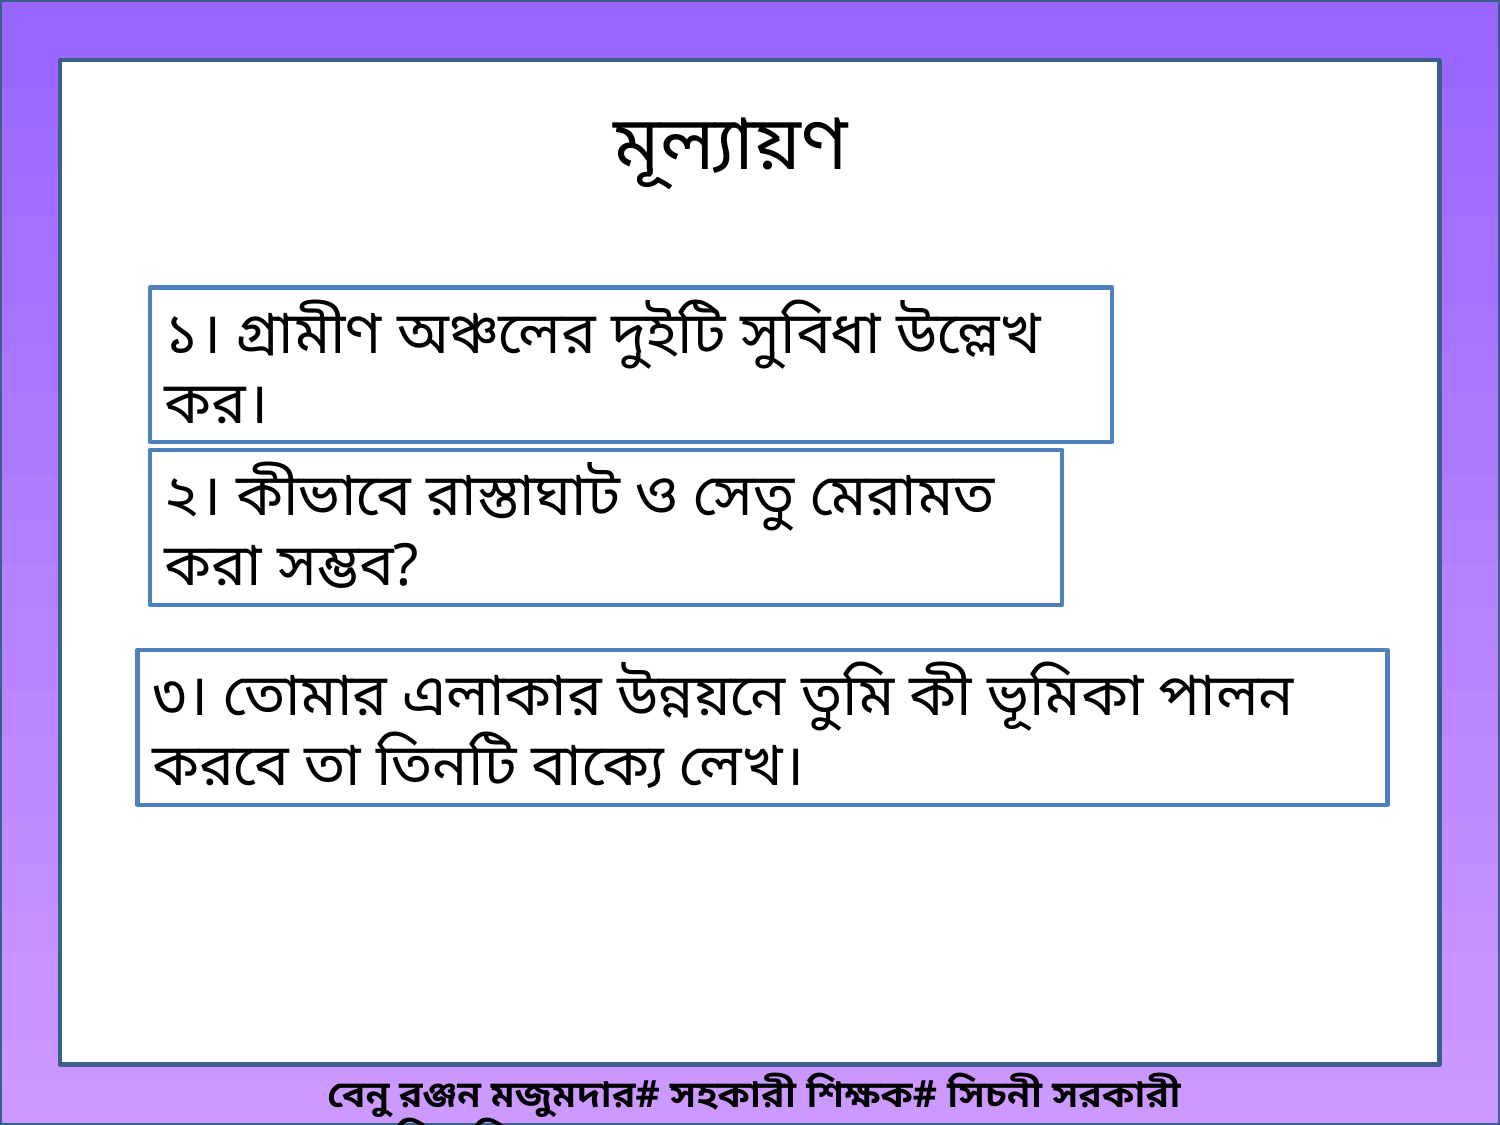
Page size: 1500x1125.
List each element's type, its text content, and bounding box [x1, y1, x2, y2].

text_box ১। গ্রামীণ অঞ্চলের দুইটি সুবিধা উল্লেখ কর। [148, 285, 1114, 444]
text_box ৩। তোমার এলাকার উন্নয়নে তুমি কী ভূমিকা পালন করবে তা তিনটি বাক্যে লেখ। [135, 648, 1390, 807]
text_box ২। কীভাবে রাস্তাঘাট ও সেতু মেরামত করা সম্ভব? [148, 448, 1064, 607]
text_box মূল্যায়ণ [437, 87, 1025, 193]
text_box [187, 349, 438, 410]
